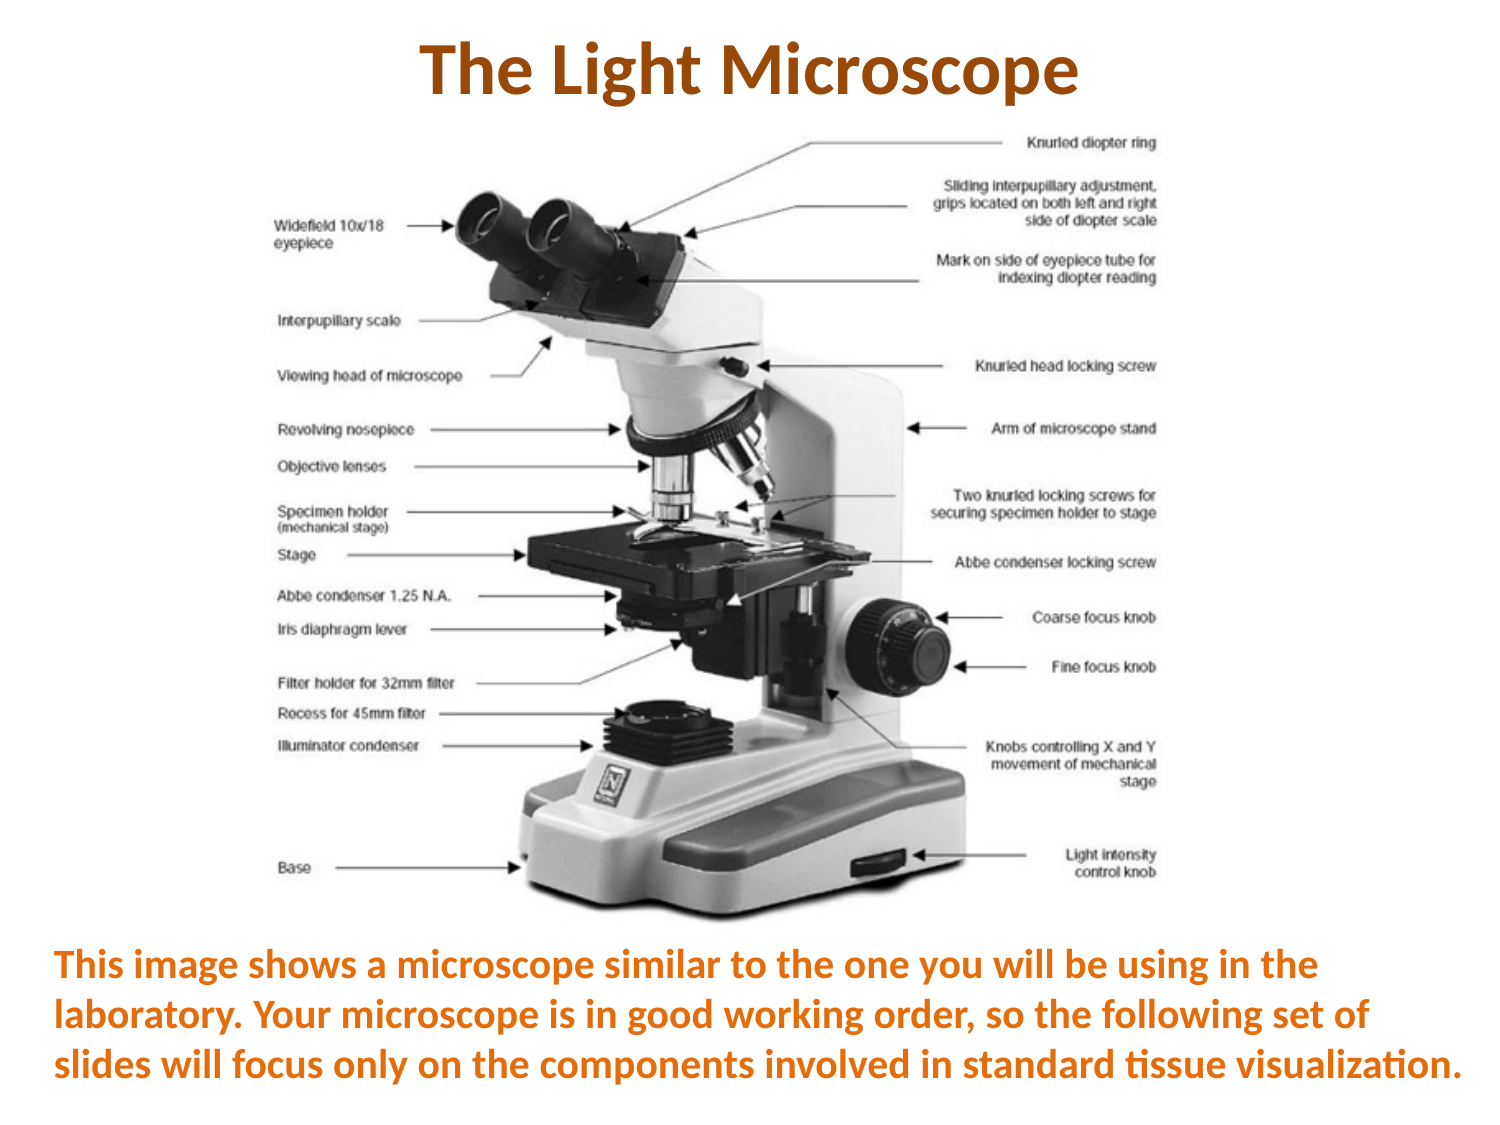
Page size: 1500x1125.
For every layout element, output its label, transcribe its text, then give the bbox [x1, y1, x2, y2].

text_box This image shows a microscope similar to the one you will be using in the laboratory. Your microscope is in good working order, so the following set of slides will focus only on the components involved in standard tissue visualization. [39, 929, 1485, 1095]
text_box The Light Microscope [404, 12, 1096, 118]
picture [257, 119, 1163, 938]
